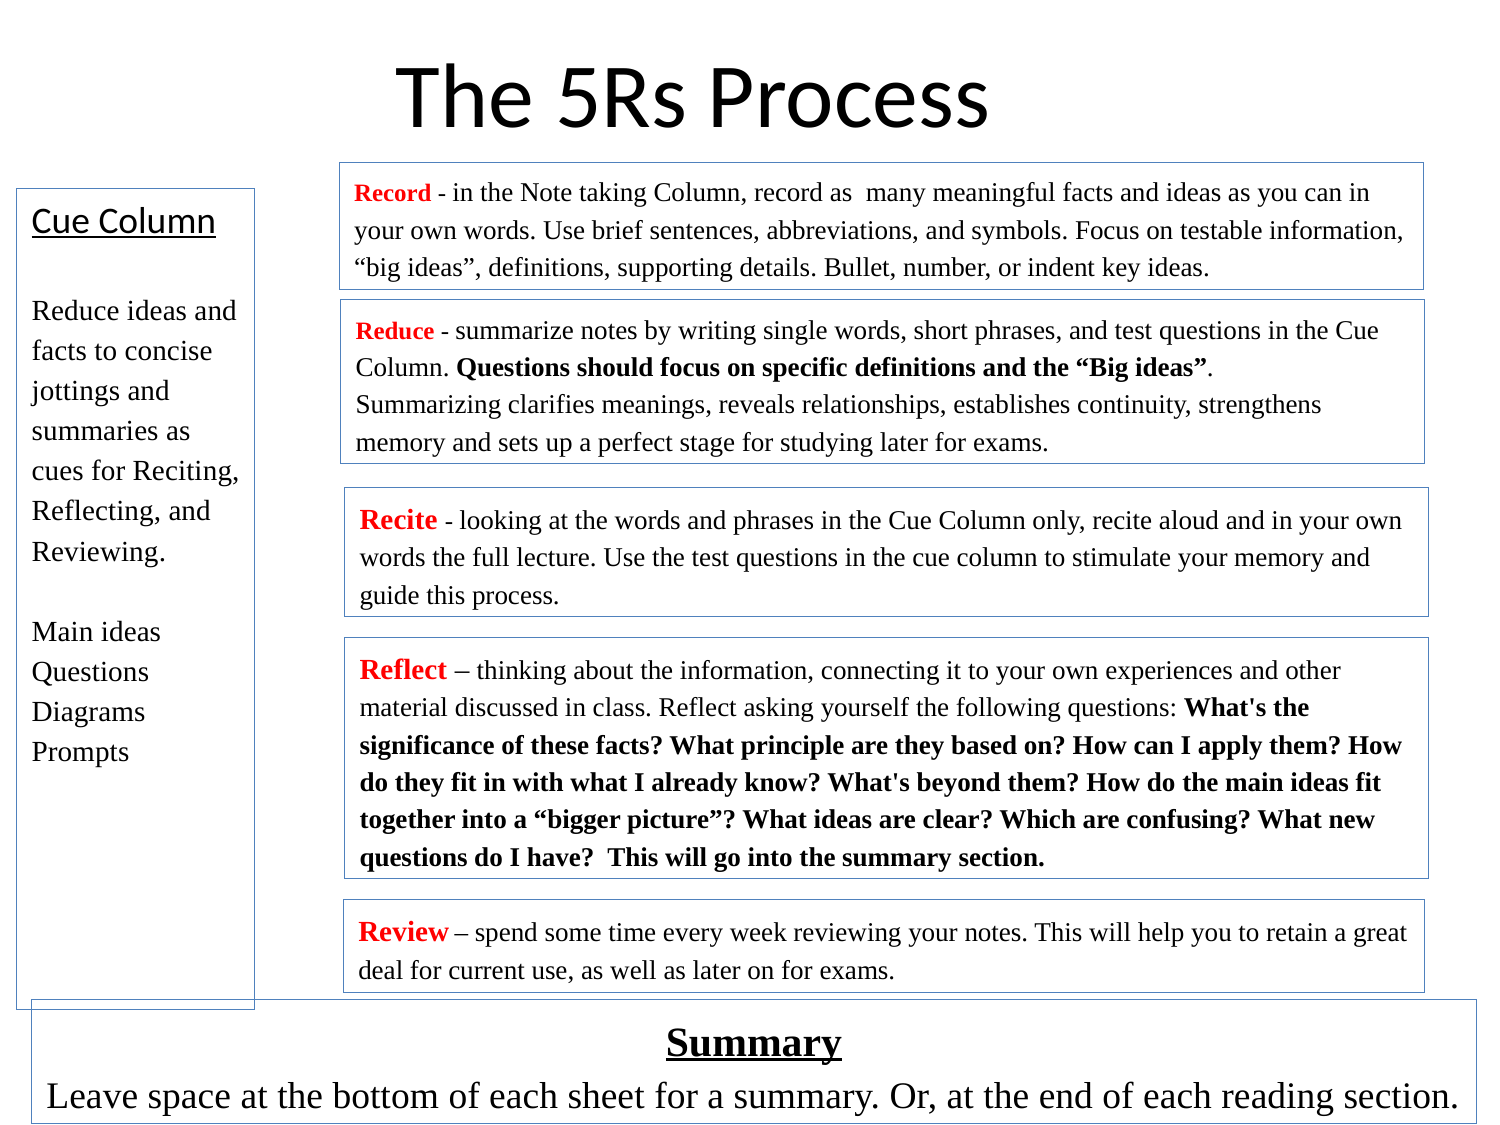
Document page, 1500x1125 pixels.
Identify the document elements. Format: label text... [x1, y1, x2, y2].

text_box Record - in the Note taking Column, record as many meaningful facts and ideas as you can in your own words. Use brief sentences, abbreviations, and symbols. Focus on testable information, “big ideas”, definitions, supporting details. Bullet, number, or indent key ideas. [339, 162, 1424, 290]
text_box Summary Leave space at the bottom of each sheet for a summary. Or, at the end of each reading section. [31, 999, 1477, 1124]
text_box Reflect – thinking about the information, connecting it to your own experiences and other material discussed in class. Reflect asking yourself the following questions: What's the significance of these facts? What principle are they based on? How can I apply them? How do they fit in with what I already know? What's beyond them? How do the main ideas fit together into a “bigger picture”? What ideas are clear? Which are confusing? What new questions do I have? This will go into the summary section. [344, 637, 1429, 879]
text_box Review – spend some time every week reviewing your notes. This will help you to retain a great deal for current use, as well as later on for exams. [343, 899, 1425, 993]
text_box Cue Column Reduce ideas and facts to concise jottings and summaries as cues for Reciting, Reflecting, and Reviewing. Main ideas Questions Diagrams Prompts [16, 188, 255, 1010]
title The 5Rs Process [18, 23, 1369, 186]
text_box Recite - looking at the words and phrases in the Cue Column only, recite aloud and in your own words the full lecture. Use the test questions in the cue column to stimulate your memory and guide this process. [344, 487, 1429, 617]
text_box Reduce - summarize notes by writing single words, short phrases, and test questions in the Cue Column. Questions should focus on specific definitions and the “Big ideas”. Summarizing clarifies meanings, reveals relationships, establishes continuity, strengthens memory and sets up a perfect stage for studying later for exams. [340, 299, 1425, 464]
